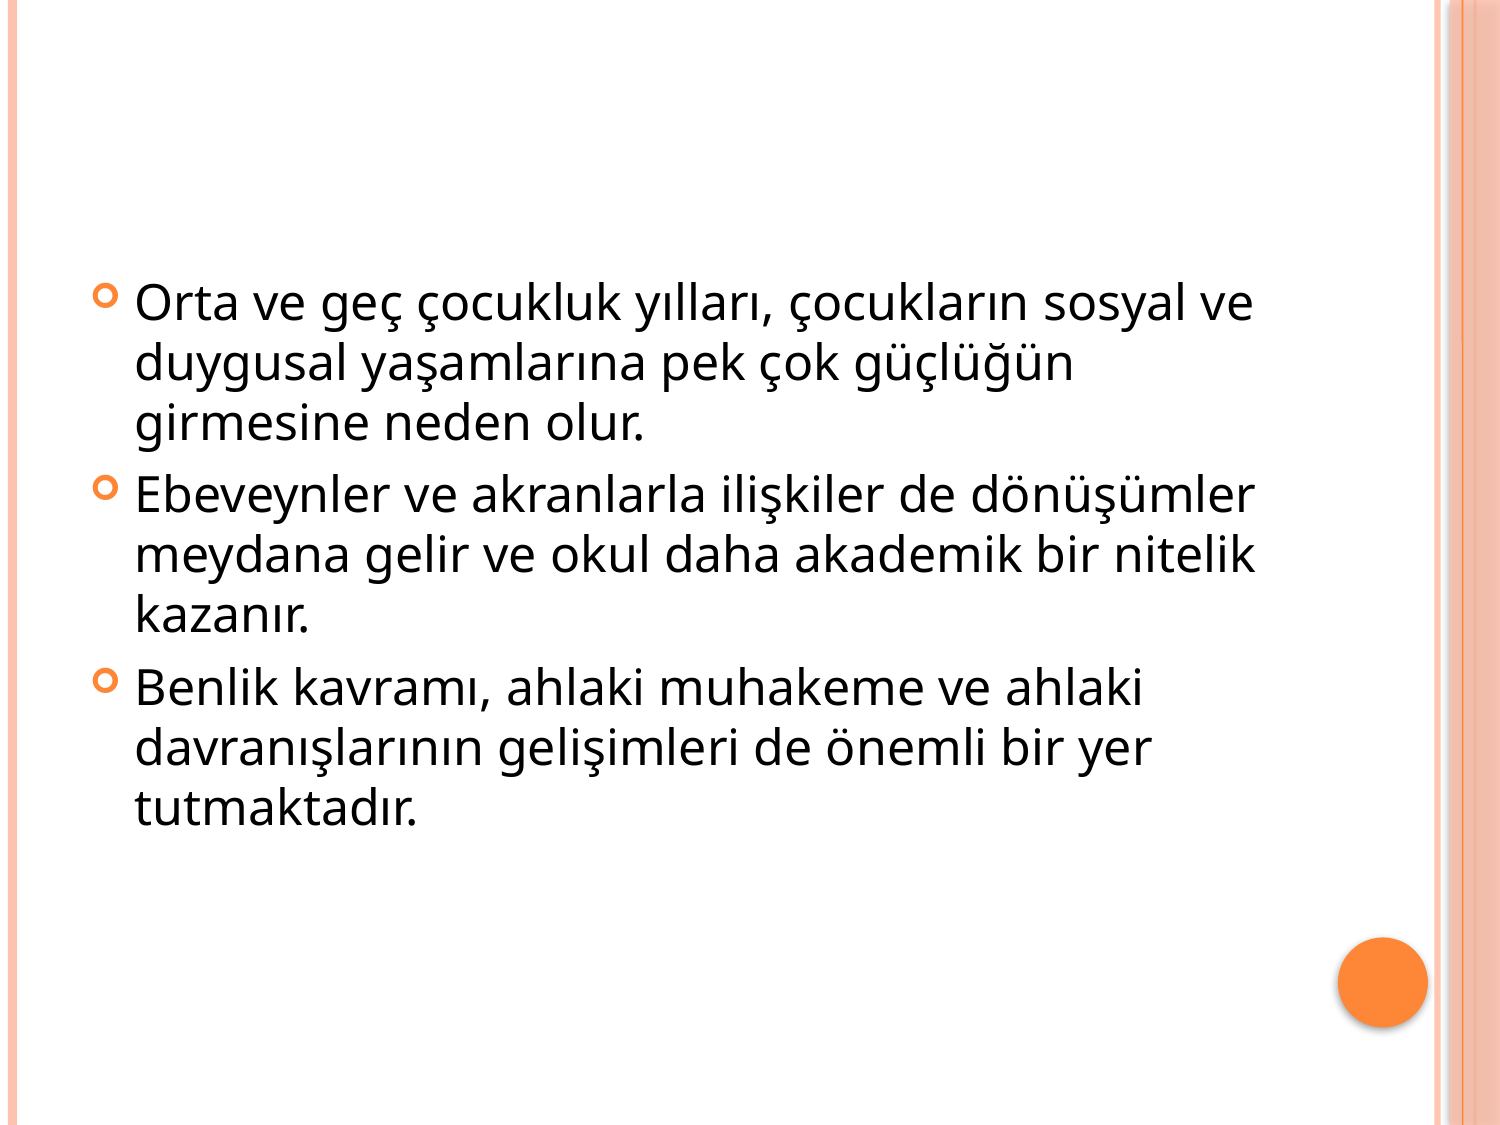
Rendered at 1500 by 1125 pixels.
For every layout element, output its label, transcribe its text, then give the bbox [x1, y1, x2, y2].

list Orta ve geç çocukluk yılları, çocukların sosyal ve duygusal yaşamlarına pek çok güçlüğün girmesine neden olur. Ebeveynler ve akranlarla ilişkiler de dönüşümler meydana gelir ve okul daha akademik bir nitelik kazanır. Benlik kavramı, ahlaki muhakeme ve ahlaki davranışlarının gelişimleri de önemli bir yer tutmaktadır. [75, 262, 1300, 1062]
